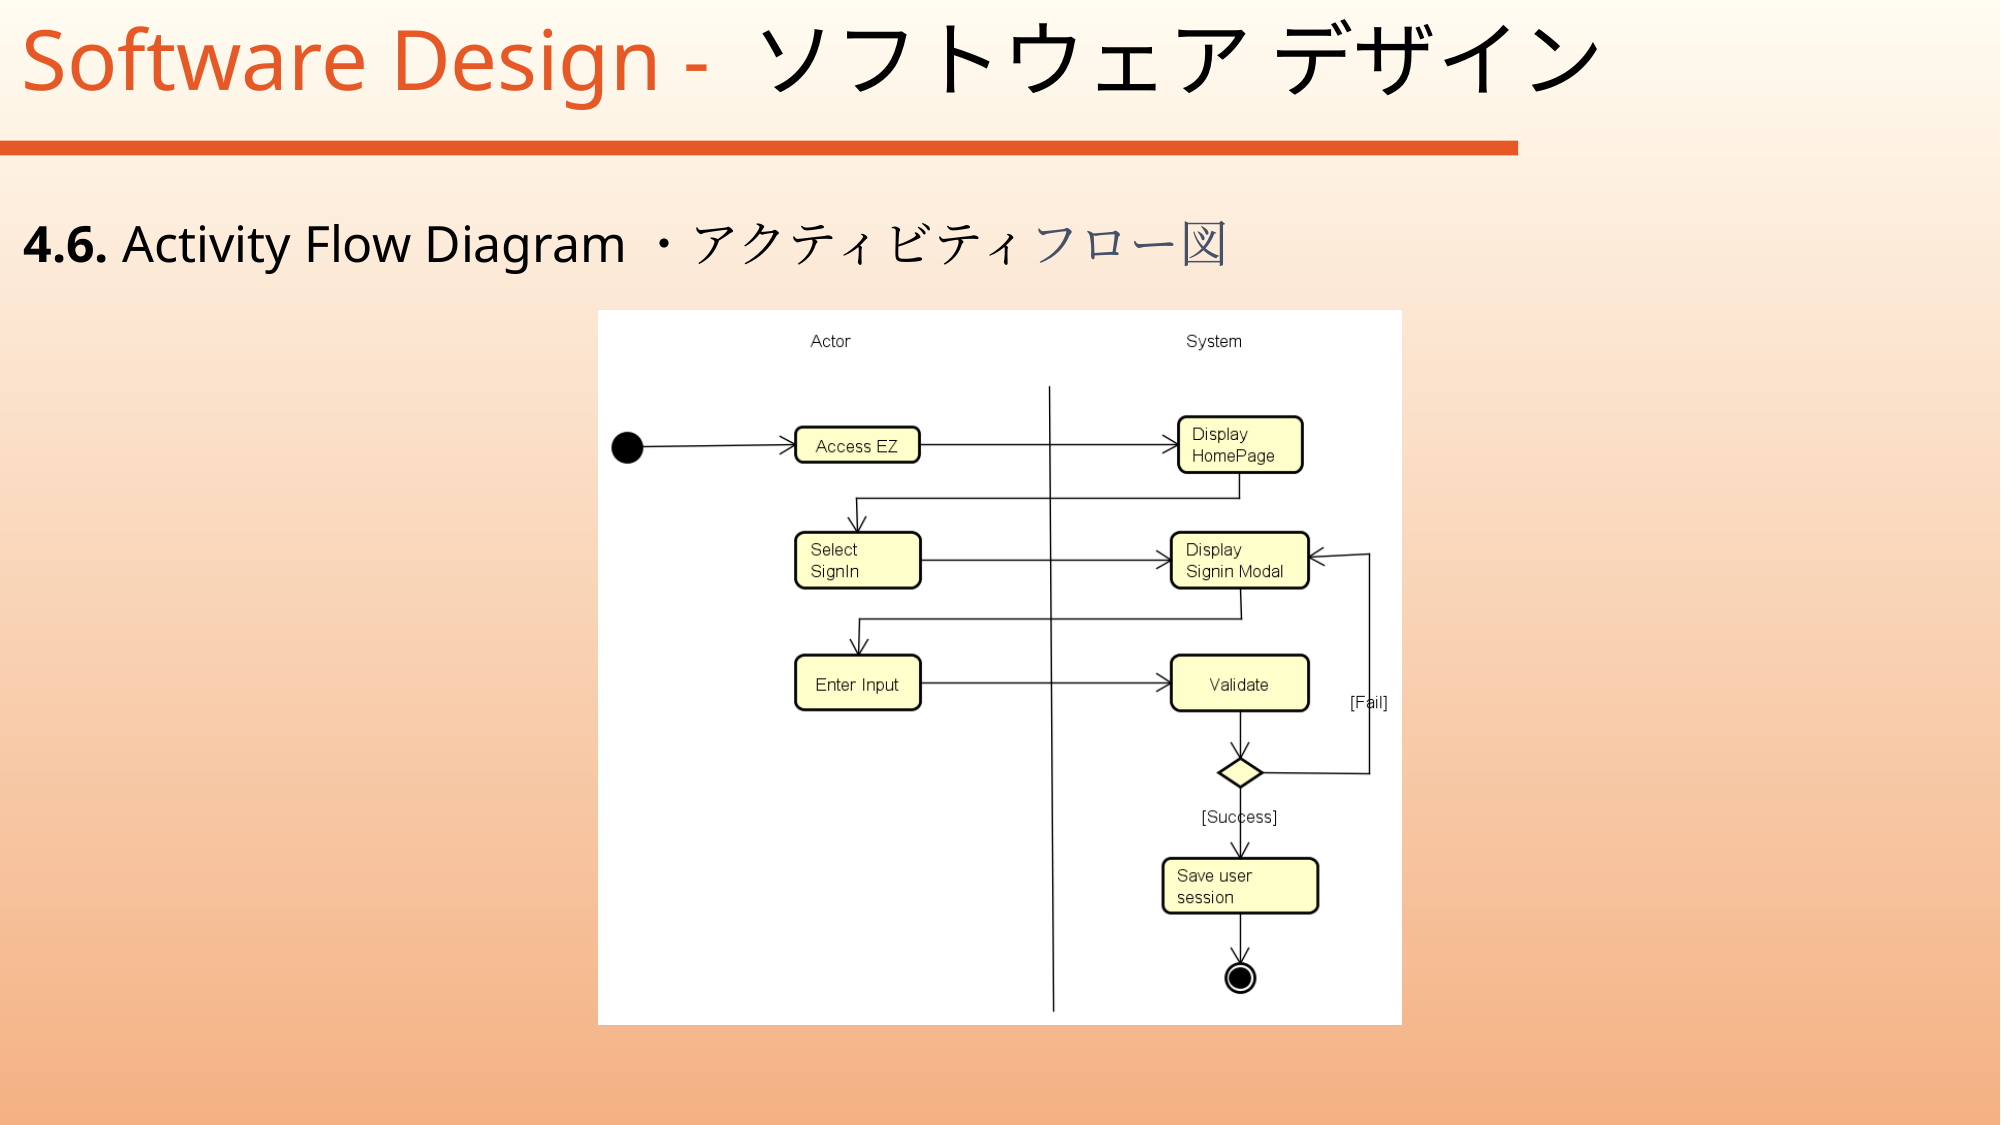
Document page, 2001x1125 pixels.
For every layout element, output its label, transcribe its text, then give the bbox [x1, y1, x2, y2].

text_box 4.6. Activity Flow Diagram・アクティビティフロー図 [8, 205, 1245, 280]
picture [598, 310, 1402, 1025]
